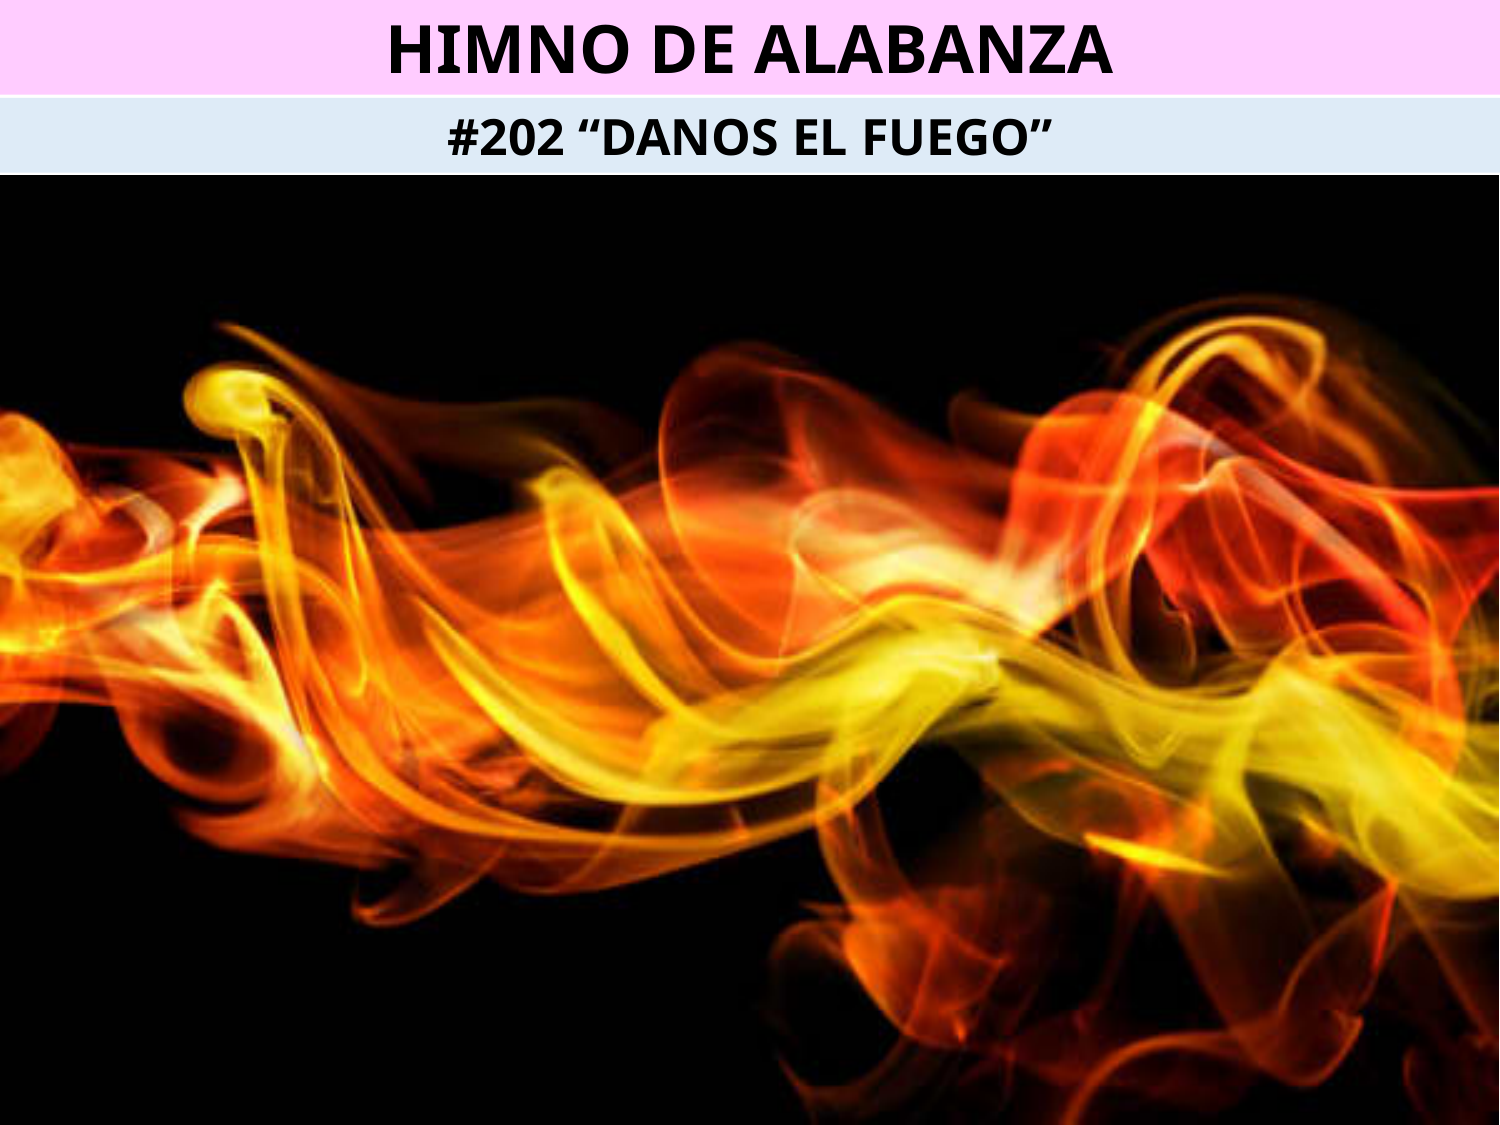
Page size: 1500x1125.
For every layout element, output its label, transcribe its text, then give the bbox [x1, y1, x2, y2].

text_box #202 “DANOS EL FUEGO” [0, 97, 1500, 173]
text_box HIMNO DE ALABANZA [0, 0, 1500, 95]
picture [0, 175, 1499, 1125]
